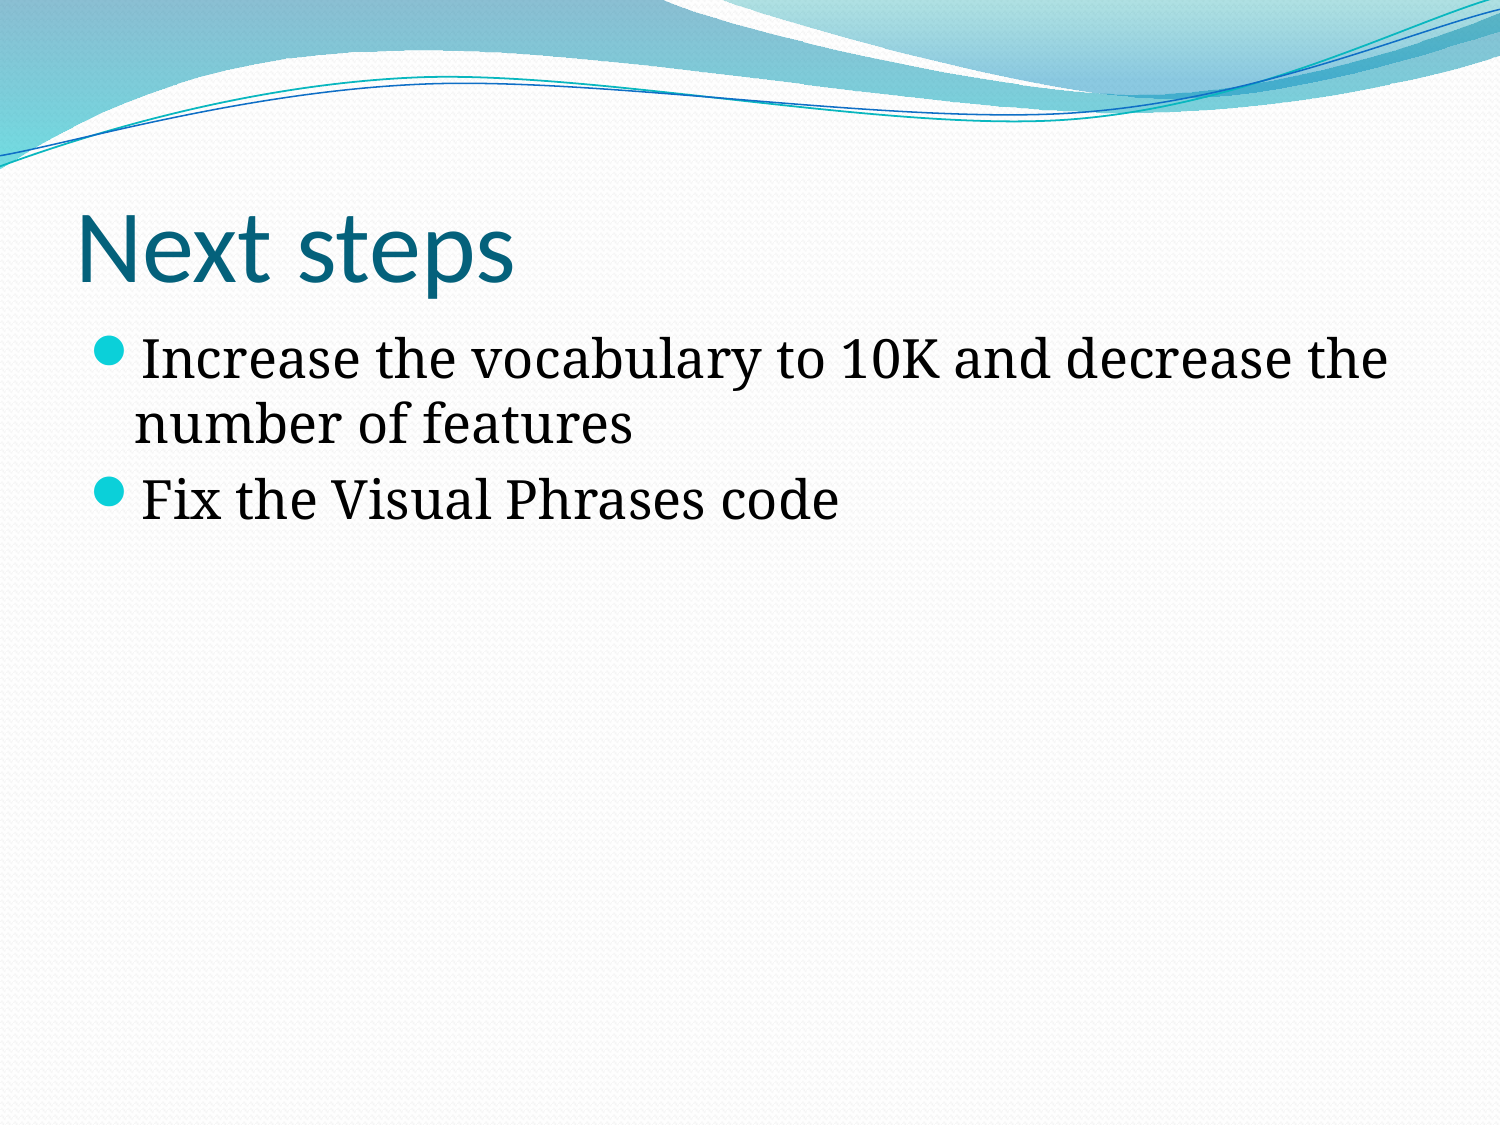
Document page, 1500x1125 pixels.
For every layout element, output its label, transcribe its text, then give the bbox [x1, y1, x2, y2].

list Increase the vocabulary to 10K and decrease the number of features Fix the Visual Phrases code [75, 317, 1425, 1038]
title Next steps [75, 115, 1425, 303]
